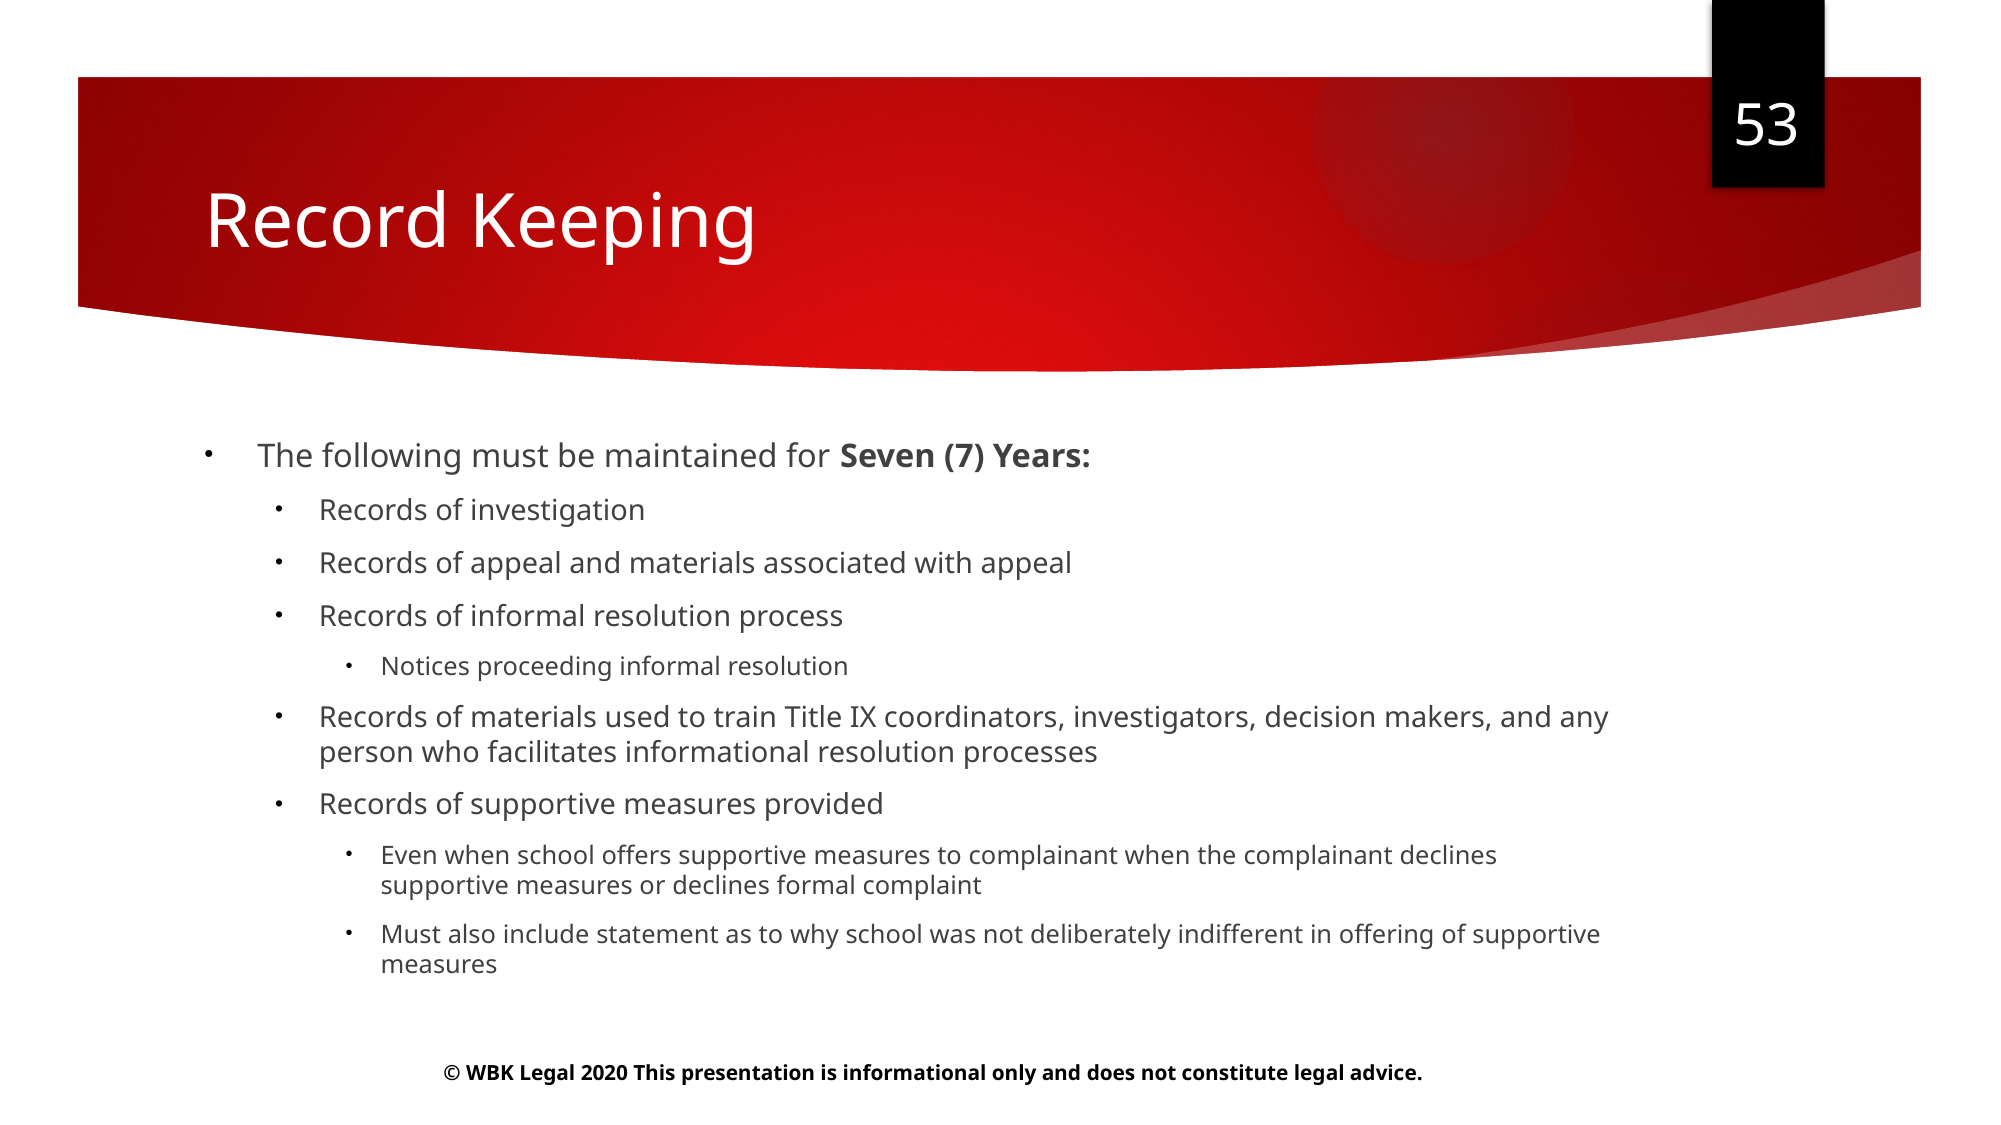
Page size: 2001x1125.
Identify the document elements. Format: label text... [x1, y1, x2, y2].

slide_number 53 [1698, 48, 1836, 175]
footer © WBK Legal 2020 This presentation is informational only and does not constitute legal advice. [92, 1048, 1775, 1099]
title Record Keeping [189, 159, 1627, 276]
list The following must be maintained for Seven (7) Years: Records of investigation Records of appeal and materials associated with appeal Records of informal resolution process Notices proceeding informal resolution Records of materials used to train Title IX coordinators, investigators, decision makers, and any person who facilitates informational resolution processes Records of supportive measures provided Even when school offers supportive measures to complainant when the complainant declines supportive measures or declines formal complaint Must also include statement as to why school was not deliberately indifferent in offering of supportive measures [189, 427, 1638, 988]
